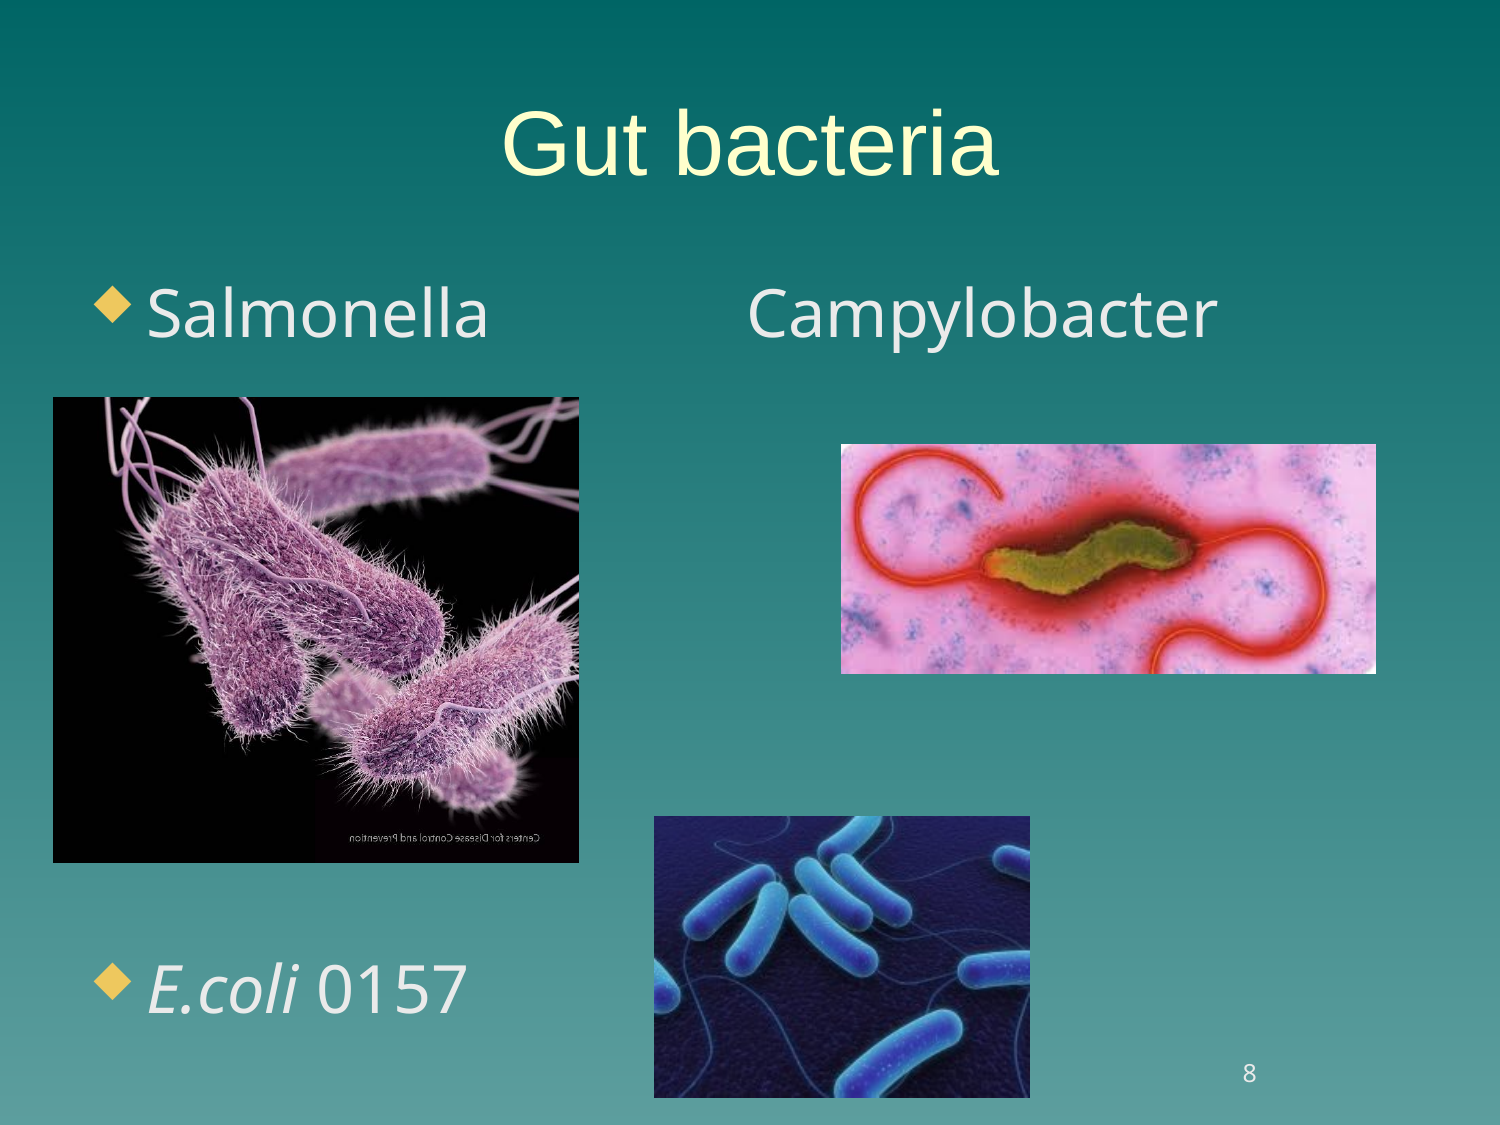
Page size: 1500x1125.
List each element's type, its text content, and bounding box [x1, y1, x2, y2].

title Gut bacteria [75, 15, 1425, 262]
picture [52, 396, 579, 864]
picture [841, 444, 1377, 675]
list Salmonella Campylobacter E.coli 0157 [75, 262, 1425, 1125]
picture [653, 816, 1030, 1099]
slide_number 8 [1224, 1051, 1276, 1100]
